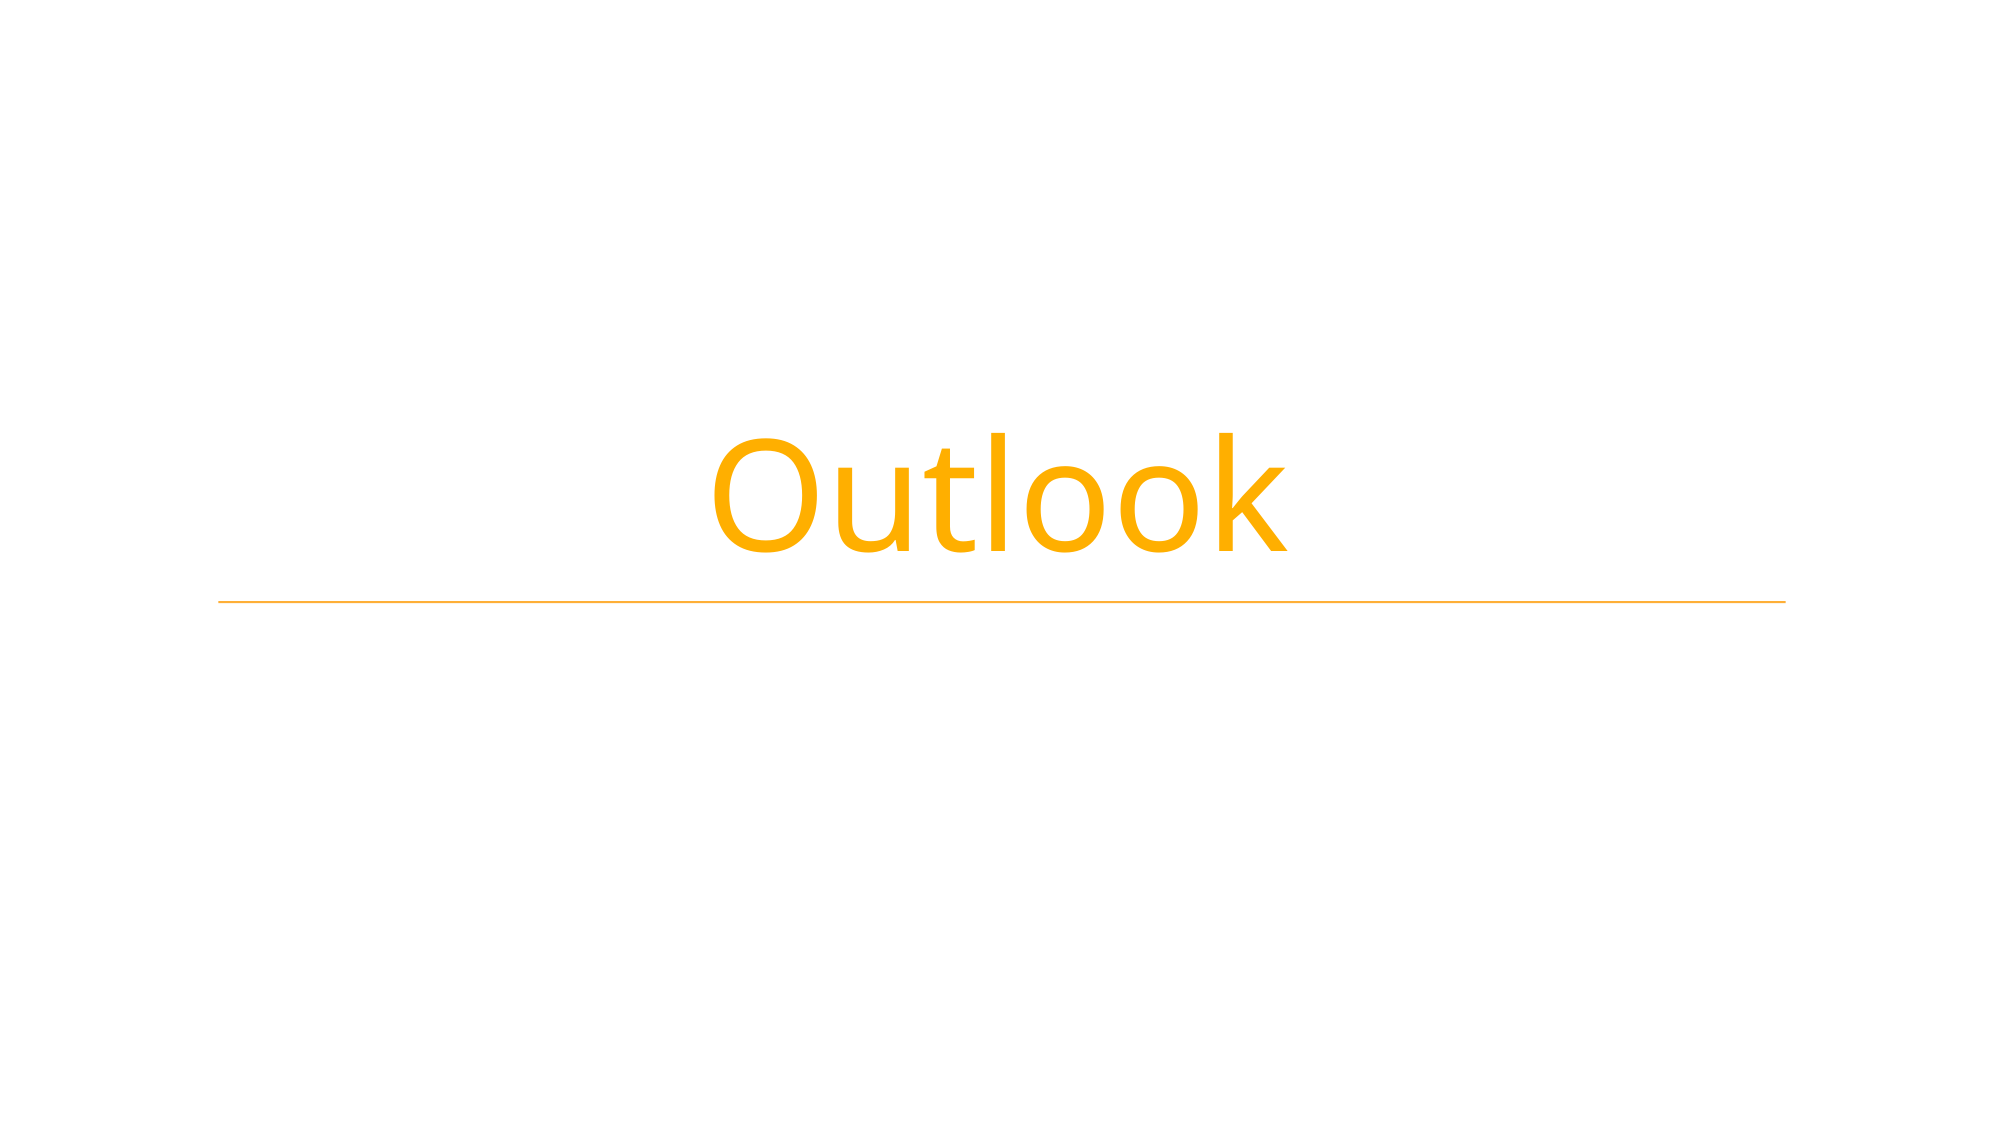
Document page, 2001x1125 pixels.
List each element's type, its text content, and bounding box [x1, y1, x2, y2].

text_box Outlook [165, 414, 1829, 611]
